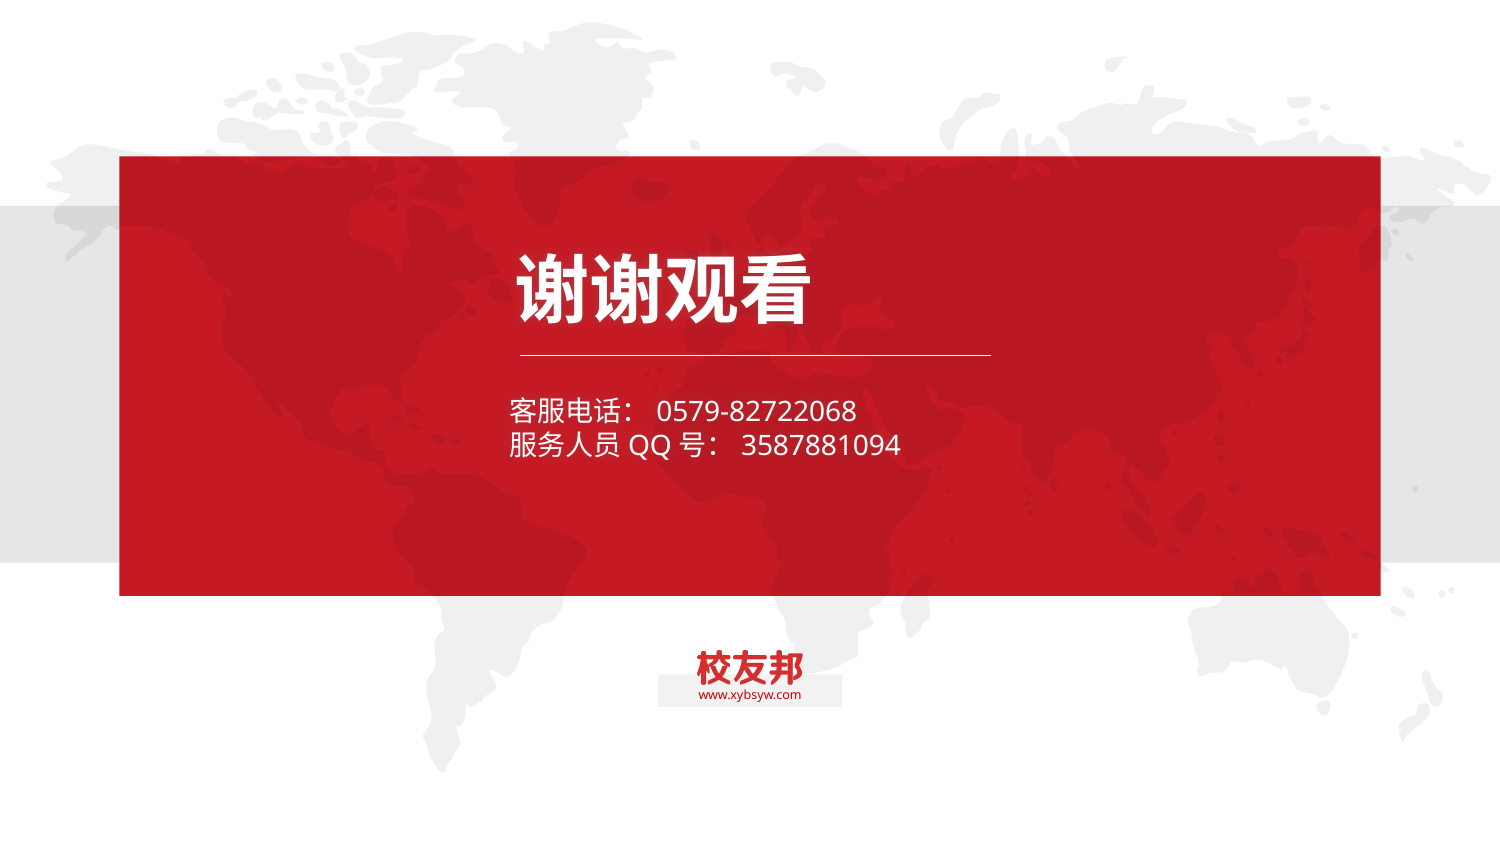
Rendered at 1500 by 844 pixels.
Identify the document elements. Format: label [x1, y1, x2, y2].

picture [0, 0, 1500, 844]
text_box [657, 650, 843, 710]
